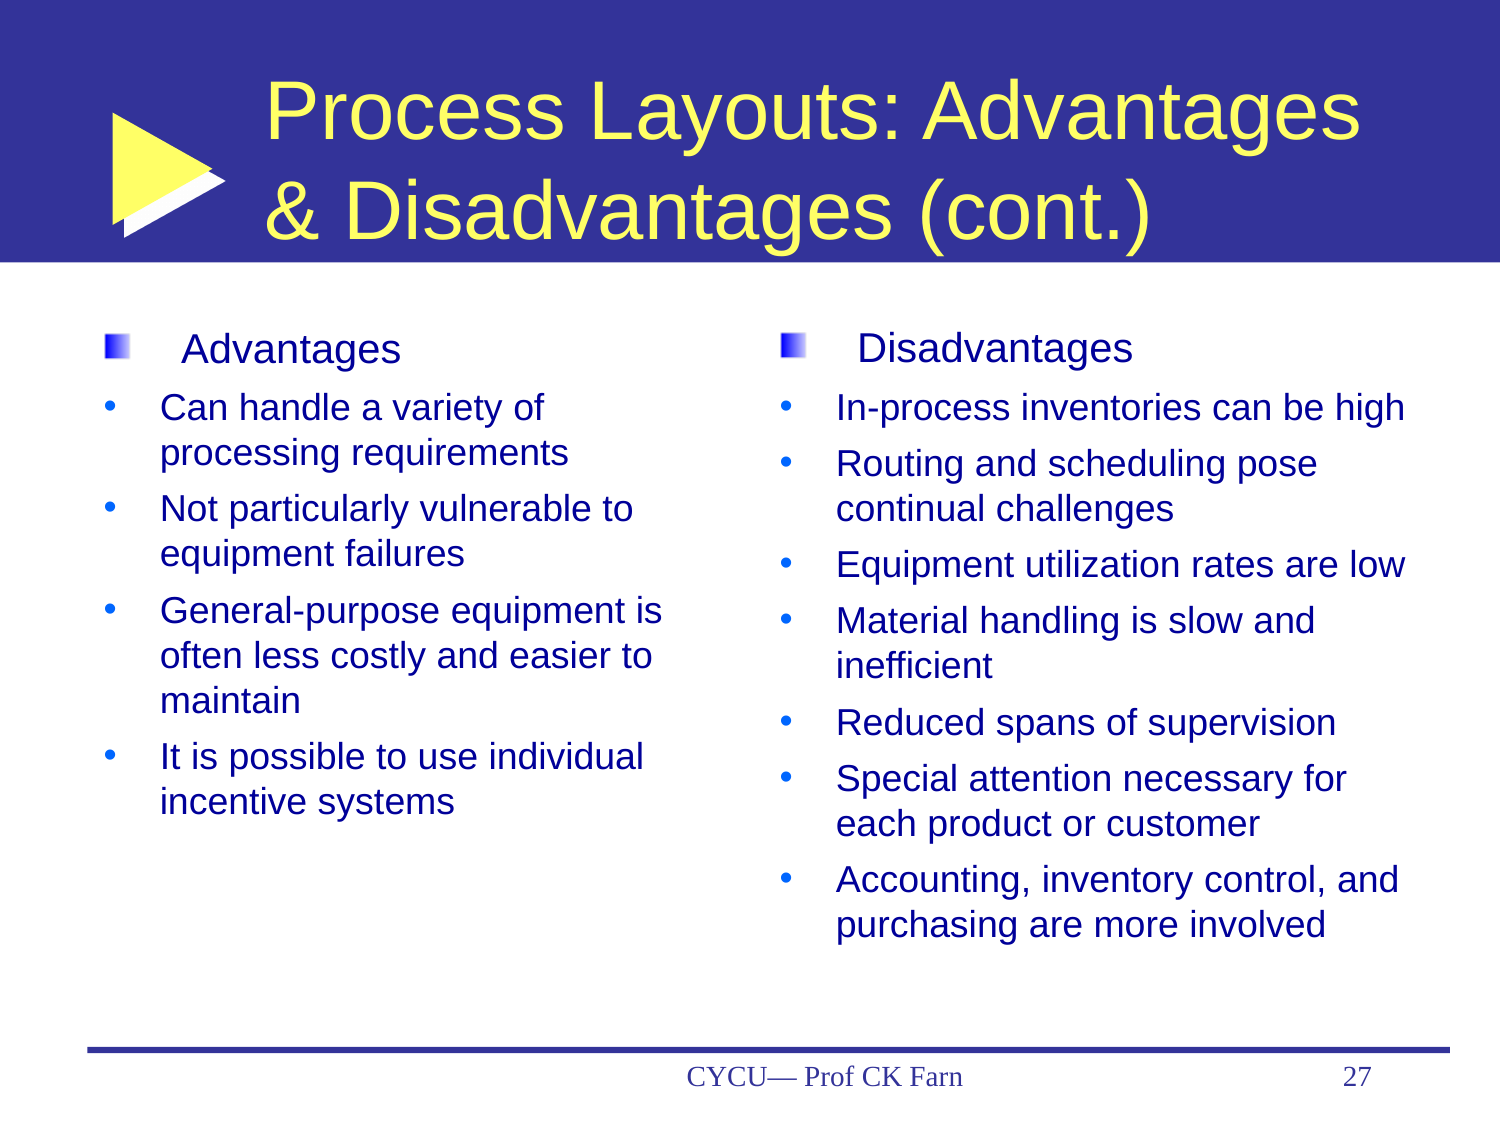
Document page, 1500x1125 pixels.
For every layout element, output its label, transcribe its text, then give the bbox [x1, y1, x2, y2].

list Disadvantages In-process inventories can be high Routing and scheduling pose continual challenges Equipment utilization rates are low Material handling is slow and inefficient Reduced spans of supervision Special attention necessary for each product or customer Accounting, inventory control, and purchasing are more involved [764, 313, 1424, 989]
picture [103, 332, 133, 362]
footer CYCU— Prof CK Farn [587, 1050, 1063, 1125]
slide_number 27 [1074, 1050, 1388, 1125]
picture [779, 331, 809, 361]
list Advantages Can handle a variety of processing requirements Not particularly vulnerable to equipment failures General-purpose equipment is often less costly and easier to maintain It is possible to use individual incentive systems [88, 314, 714, 990]
title Process Layouts: Advantages & Disadvantages (cont.) [249, 62, 1388, 250]
